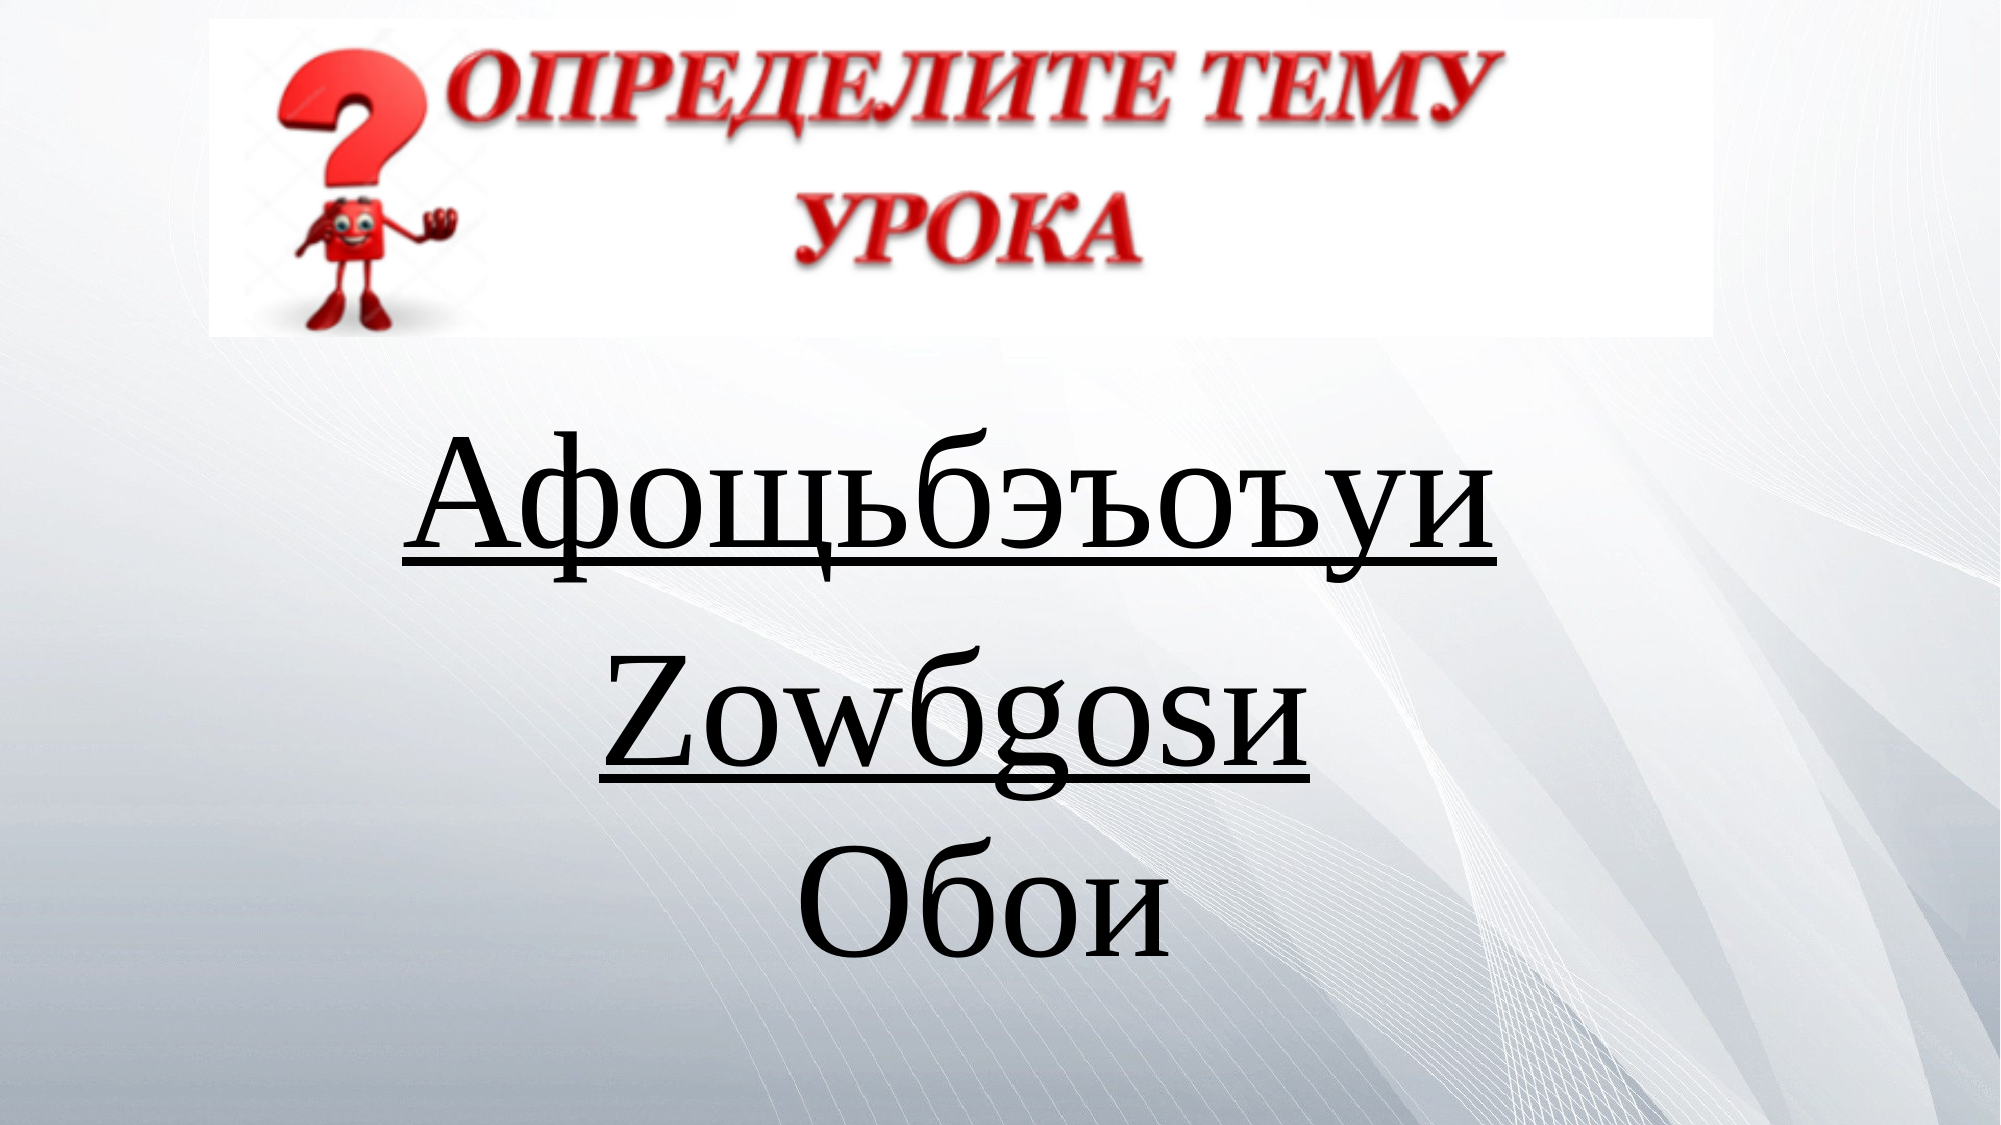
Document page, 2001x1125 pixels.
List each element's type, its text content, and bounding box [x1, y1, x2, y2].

text_box Афощьбэъоъуи [387, 373, 1577, 589]
picture [0, 0, 2001, 1125]
text_box Обои [780, 806, 1246, 998]
text_box Zоwбgоsи [583, 590, 1339, 806]
